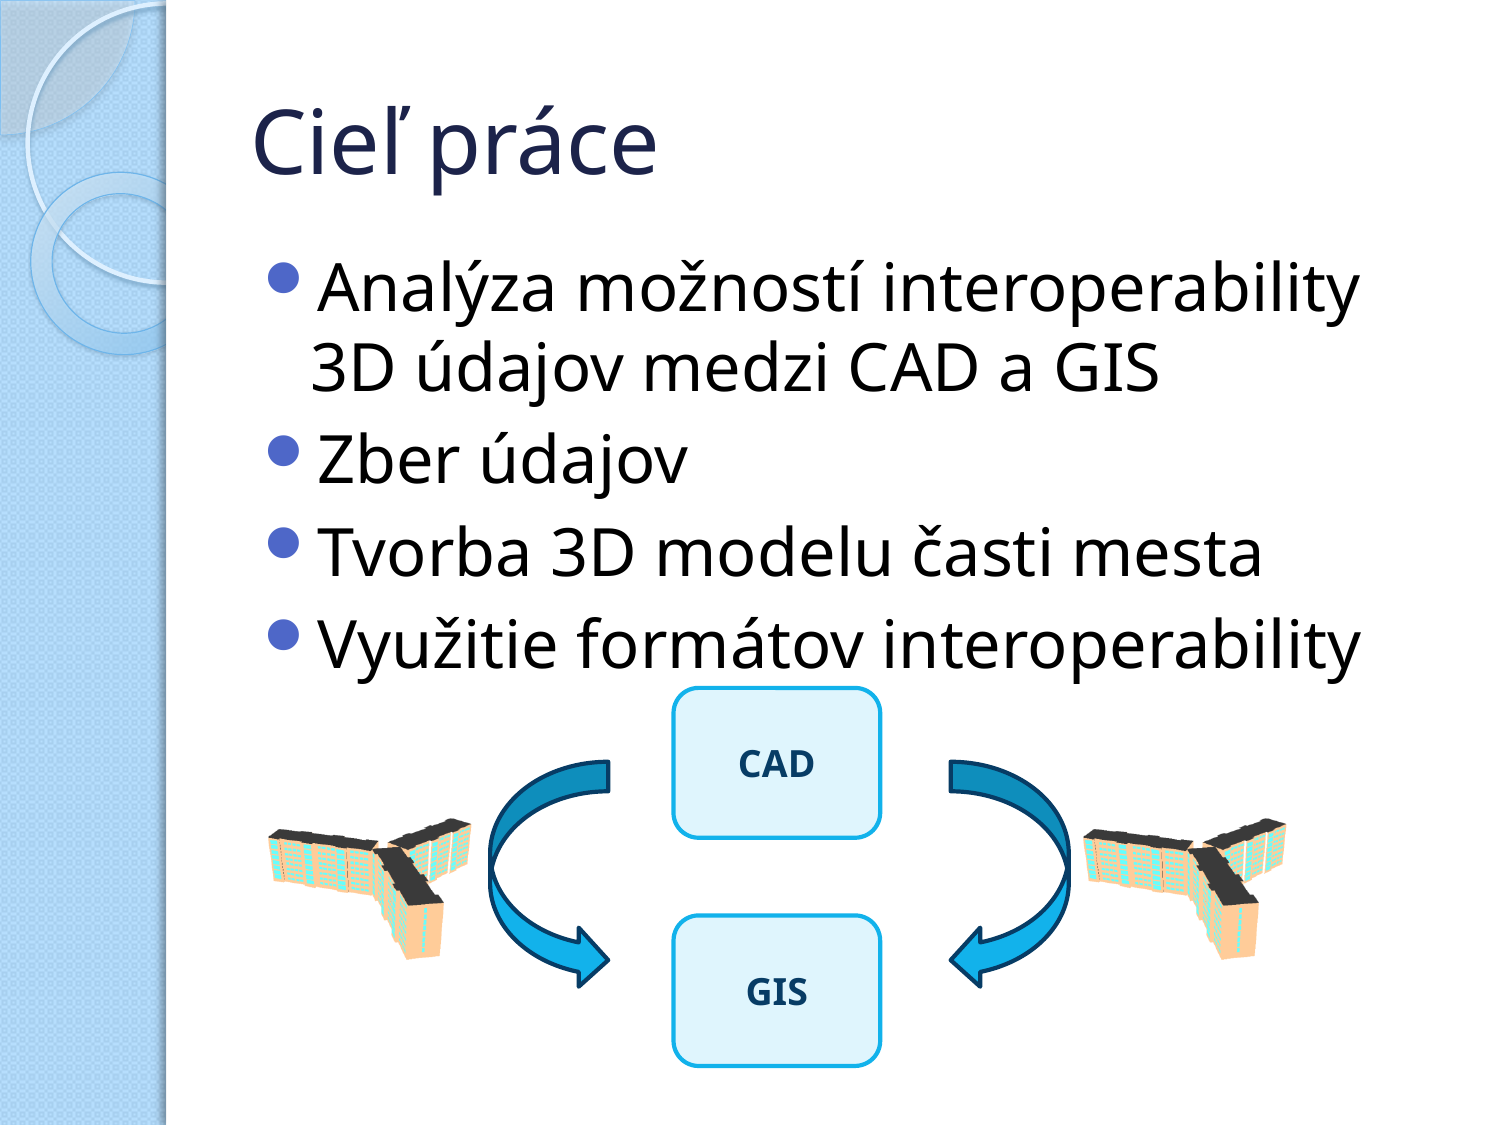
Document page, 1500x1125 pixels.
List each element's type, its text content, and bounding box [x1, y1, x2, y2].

list Analýza možností interoperability 3D údajov medzi CAD a GIS Zber údajov Tvorba 3D modelu časti mesta Využitie formátov interoperability [235, 237, 1466, 1025]
title Cieľ práce [235, 45, 1466, 233]
text_box [948, 759, 1061, 856]
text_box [673, 915, 881, 1067]
text_box [948, 881, 1061, 989]
text_box [496, 759, 611, 858]
picture [253, 808, 491, 975]
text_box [673, 687, 881, 838]
picture [1068, 808, 1306, 975]
text_box [497, 879, 611, 989]
